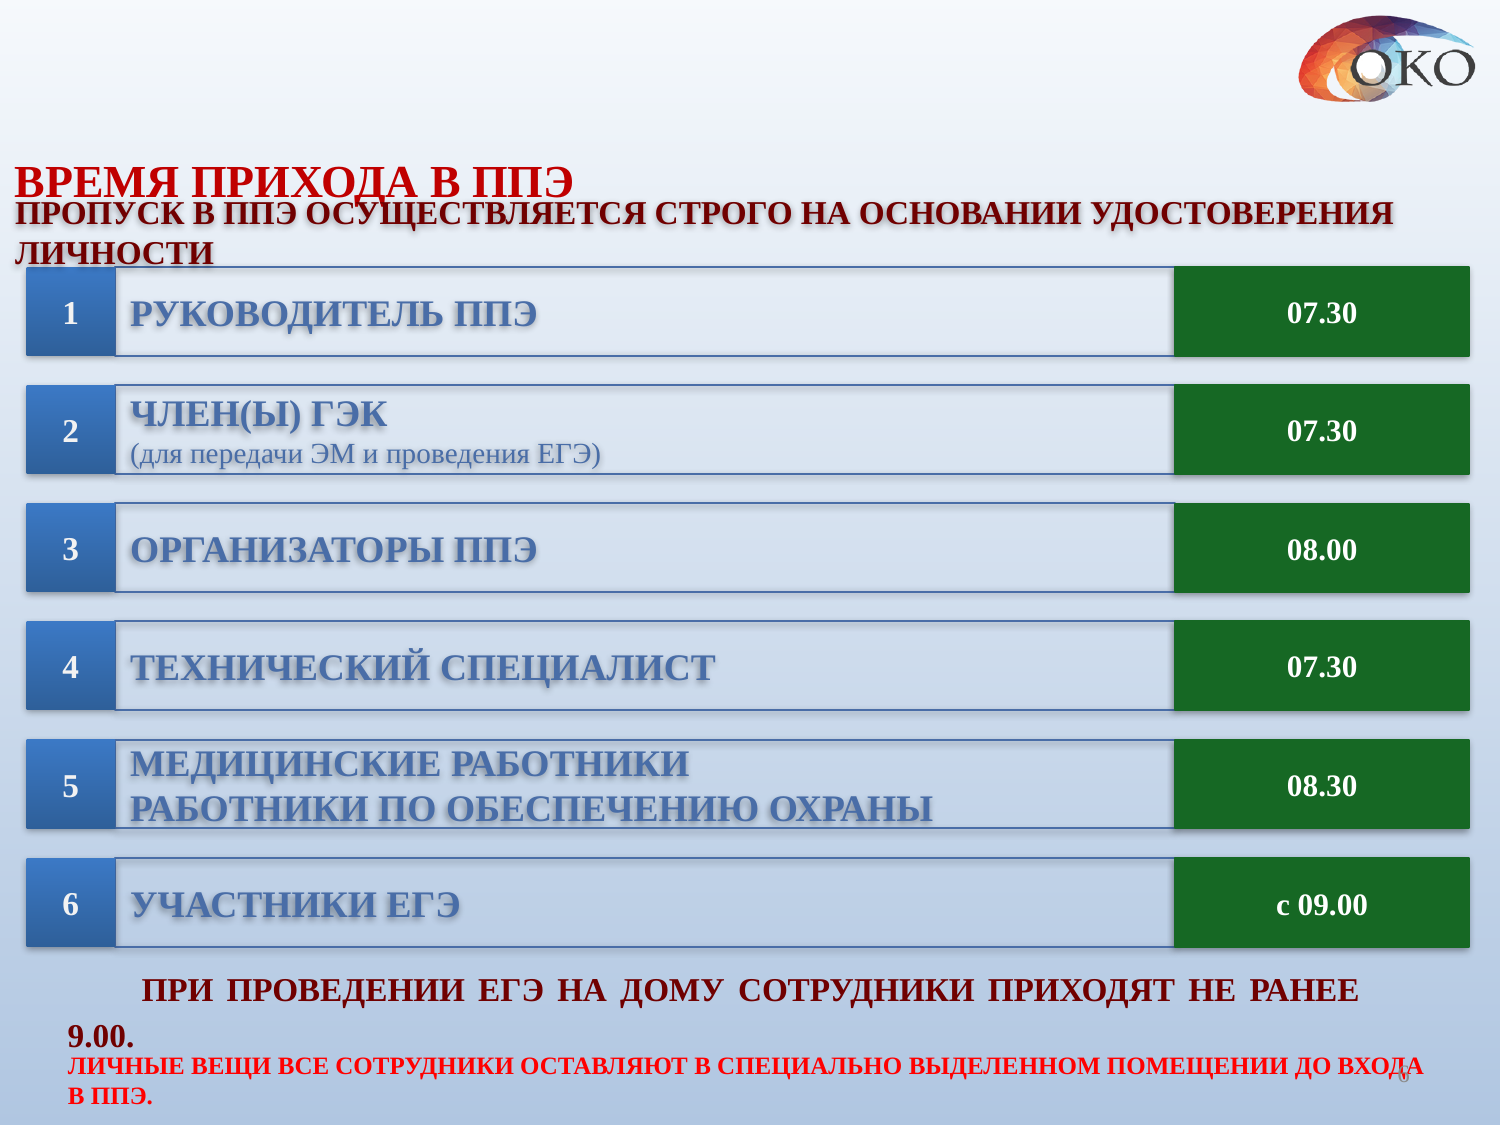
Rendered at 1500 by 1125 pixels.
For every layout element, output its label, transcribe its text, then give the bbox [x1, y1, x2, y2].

text_box 4 [26, 621, 116, 710]
text_box Пропуск в ППЭ осуществляется строго на основании удостоверения личности [0, 189, 1500, 273]
text_box 2 [26, 385, 116, 474]
text_box ТЕХНИЧЕСКИЙ СПЕЦИАЛИСТ [115, 620, 1173, 710]
text_box 3 [26, 503, 116, 592]
text_box 07.30 [1174, 620, 1470, 710]
text_box ЛИЧНЫЕ ВЕЩИ ВСЕ СОТРУДНИКИ ОСТАВЛЯЮТ В СПЕЦИАЛЬНО ВЫДЕЛЕННОМ ПОМЕЩЕНИИ ДО ВХОДА В ППЭ. [53, 1042, 1447, 1118]
text_box 6 [26, 858, 116, 947]
slide_number 6 [1074, 1042, 1425, 1103]
text_box При проведении ЕГЭ на дому сотрудники приходят не ранее 9.00. [53, 954, 1376, 1061]
text_box ЧЛЕН(Ы) ГЭК (для передачи ЭМ и проведения ЕГЭ) [115, 384, 1172, 474]
text_box 07.30 [1174, 384, 1470, 475]
text_box 08.00 [1174, 503, 1470, 592]
text_box МЕДИЦИНСКИЕ РАБОТНИКИ РАБОТНИКИ ПО ОБЕСПЕЧЕНИЮ ОХРАНЫ [117, 739, 1172, 829]
text_box с 09.00 [1174, 857, 1470, 948]
text_box ОРГАНИЗАТОРЫ ППЭ [115, 502, 1173, 592]
text_box Время прихода в ППЭ [0, 144, 1500, 189]
text_box РУКОВОДИТЕЛЬ ППЭ [120, 280, 1169, 356]
text_box 5 [26, 739, 116, 829]
text_box 08.30 [1174, 739, 1470, 829]
picture [1272, 0, 1500, 123]
text_box 07.30 [1174, 280, 1470, 356]
text_box УЧАСТНИКИ ЕГЭ [115, 857, 1173, 948]
text_box 1 [26, 280, 116, 356]
